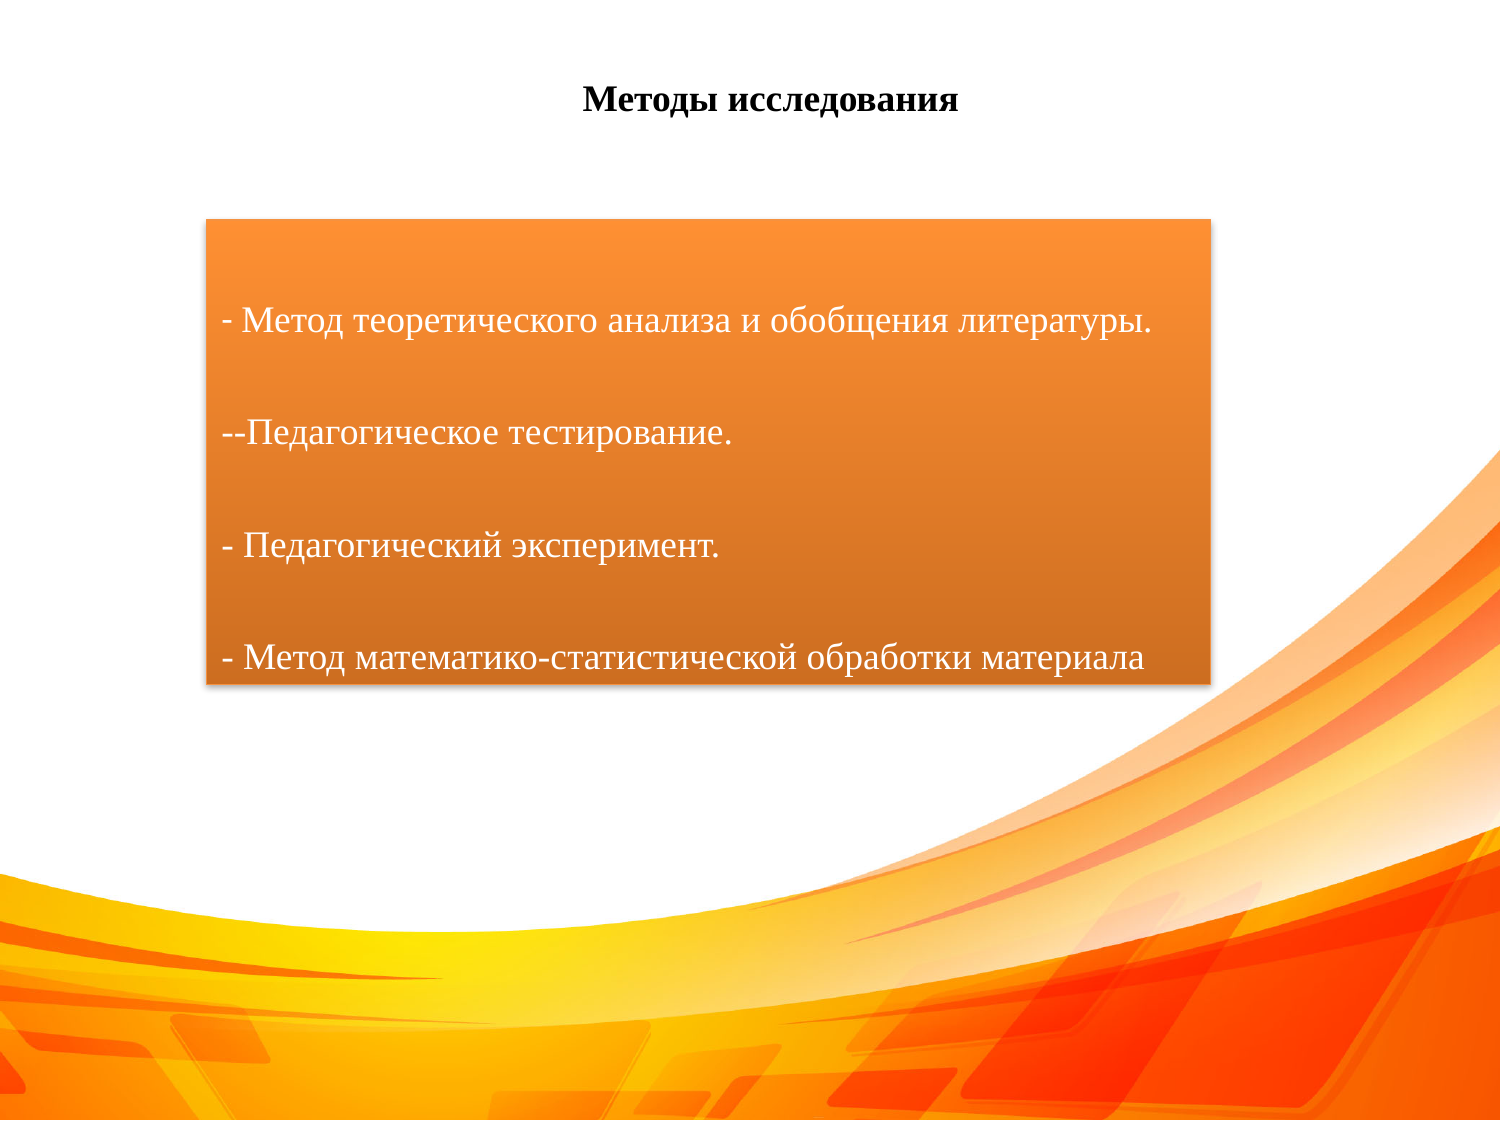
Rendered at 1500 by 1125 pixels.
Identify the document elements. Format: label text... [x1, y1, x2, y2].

text_box Методы исследования [159, 66, 1376, 127]
text_box - Метод теоретического анализа и обобщения литературы. --Педагогическое тестирование. - Педагогический эксперимент. - Метод математико-статистической обработки материала [206, 219, 1211, 443]
picture [0, 445, 1500, 1120]
